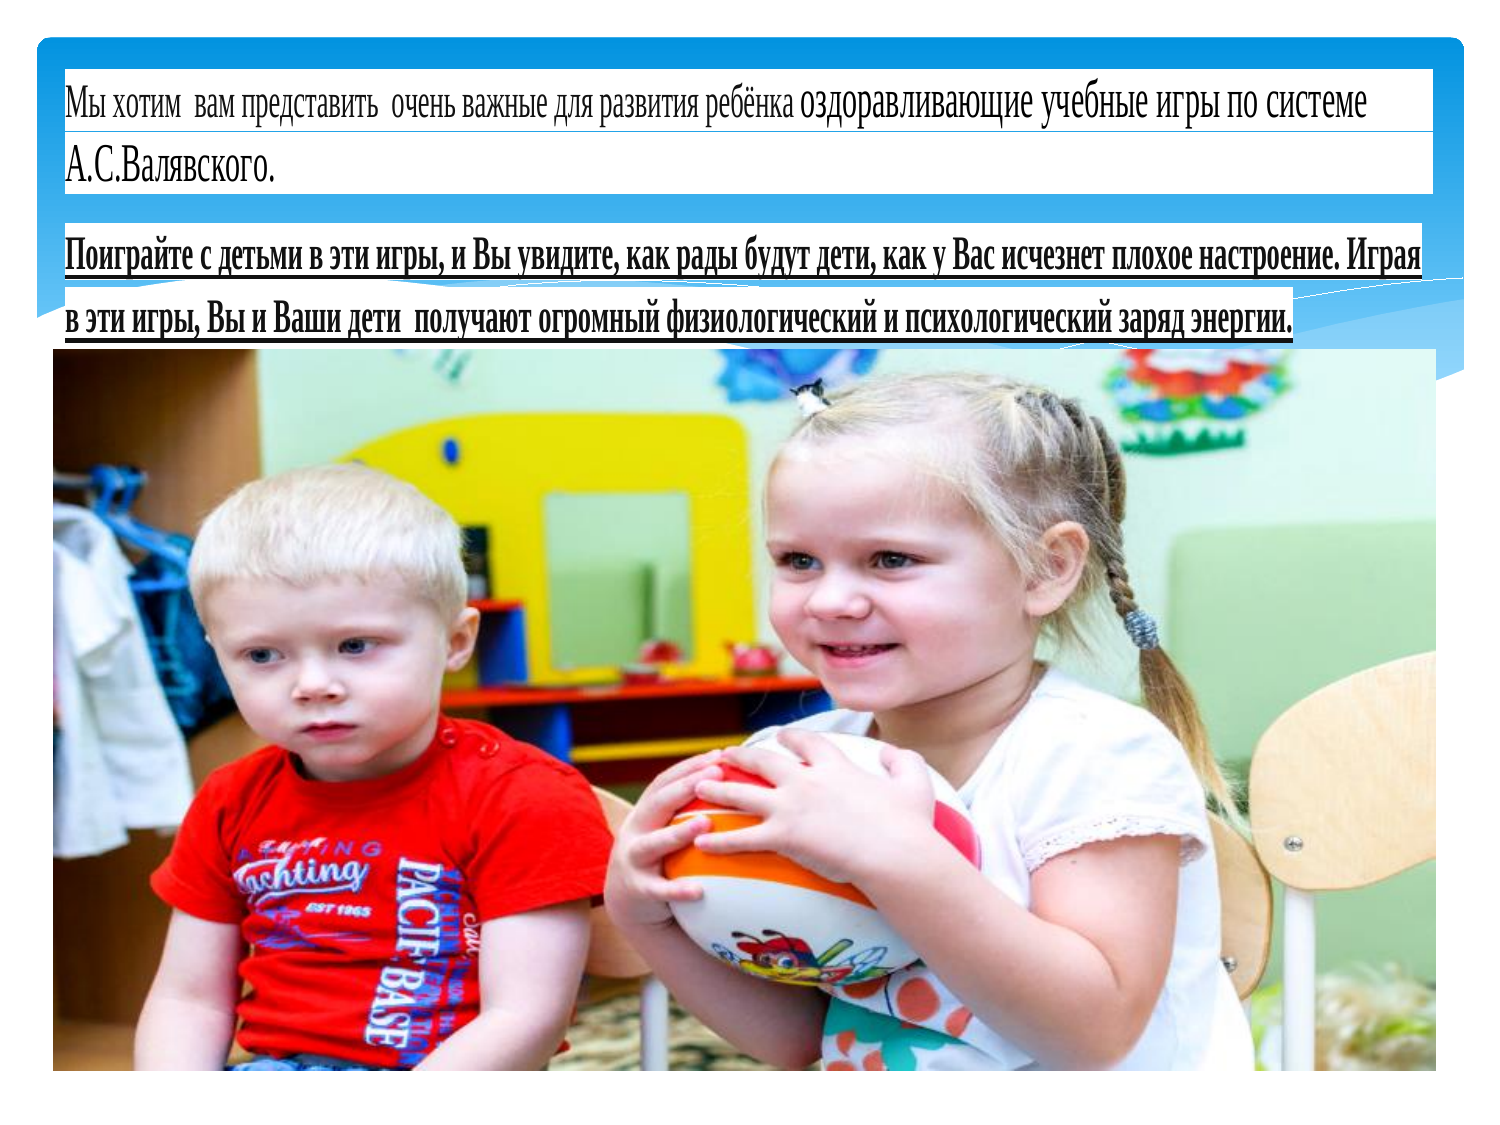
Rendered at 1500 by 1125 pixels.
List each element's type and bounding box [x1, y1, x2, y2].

picture [52, 349, 1436, 1071]
list [64, 42, 1436, 348]
